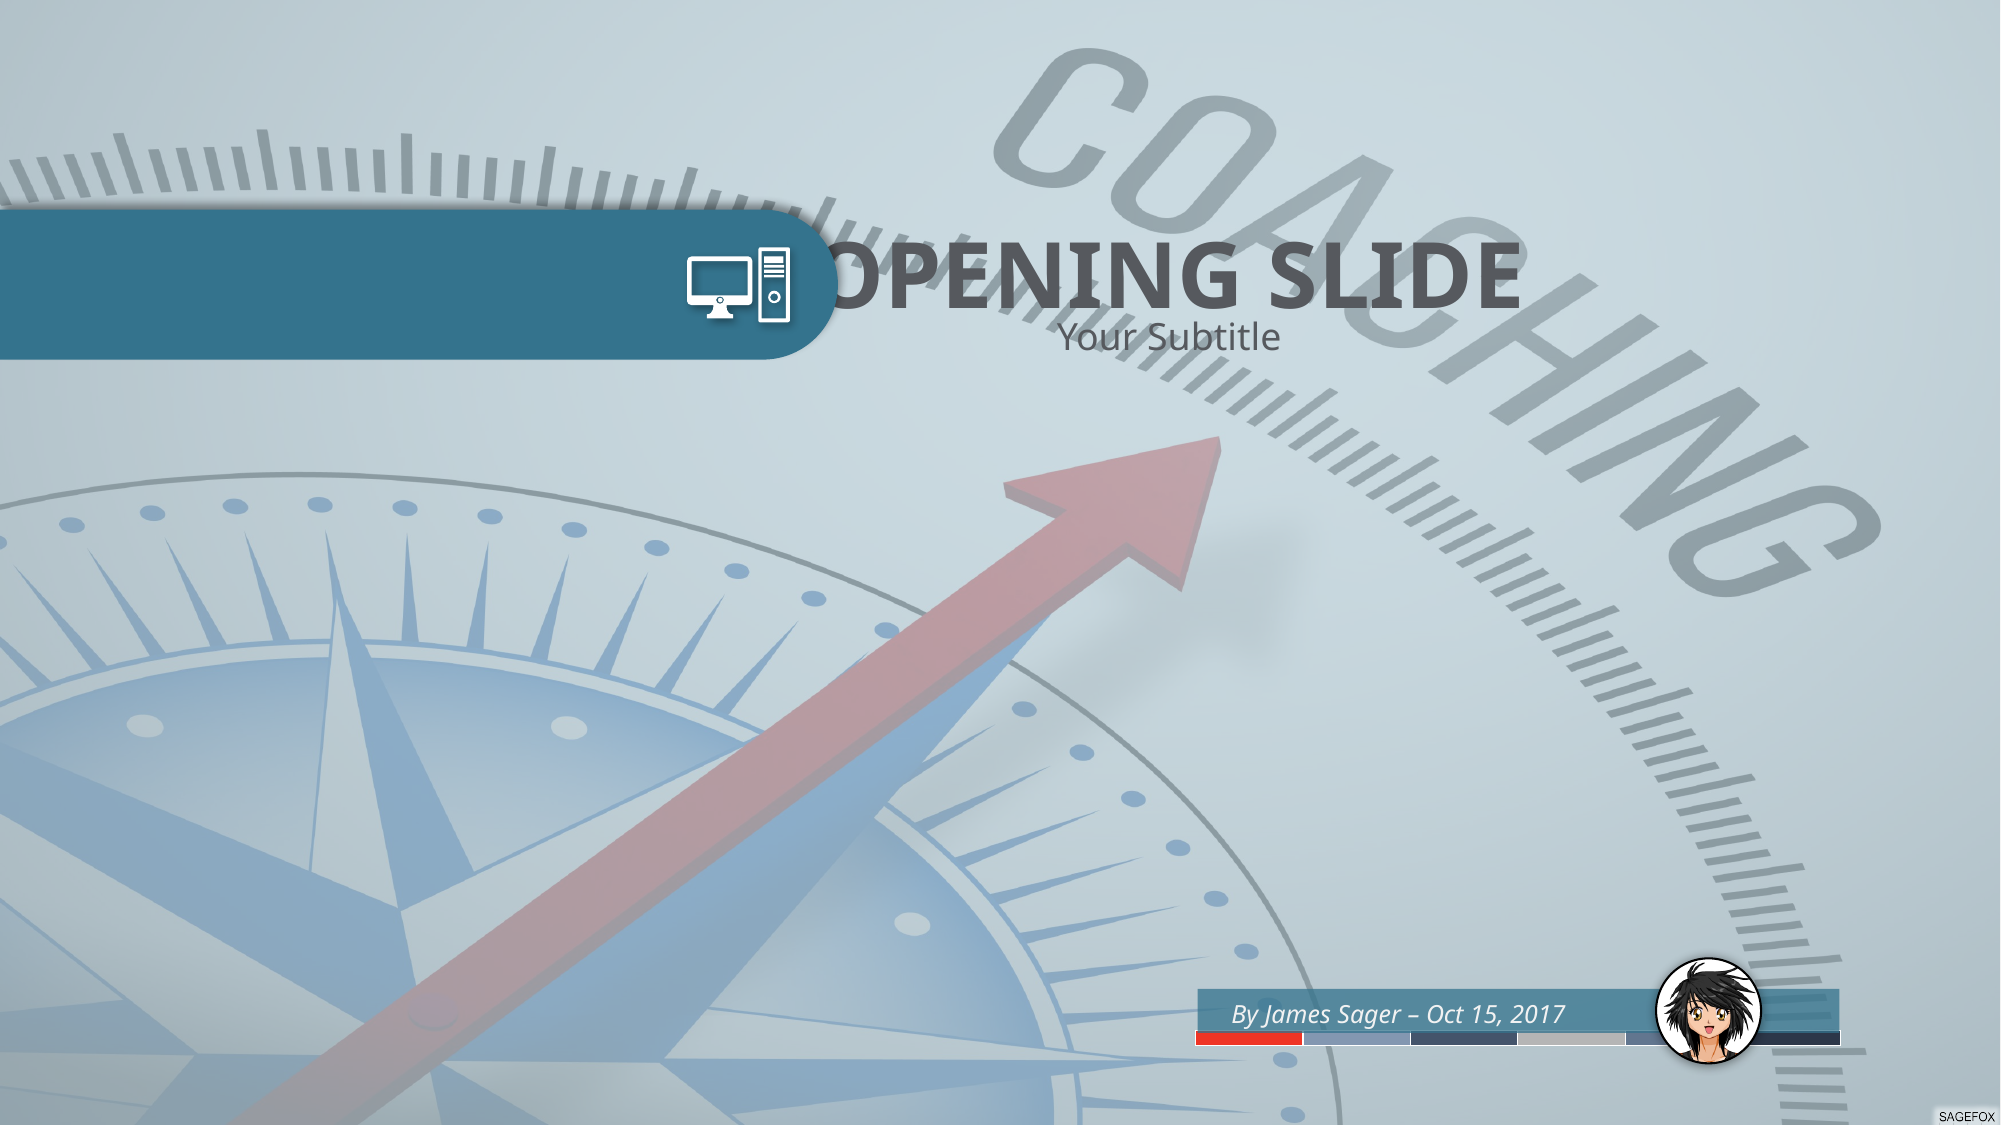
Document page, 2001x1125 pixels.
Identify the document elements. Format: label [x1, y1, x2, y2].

text_box [716, 209, 1621, 367]
text_box [687, 256, 716, 319]
text_box [0, 208, 772, 361]
text_box [1195, 958, 1841, 1064]
picture [1936, 1111, 1997, 1125]
